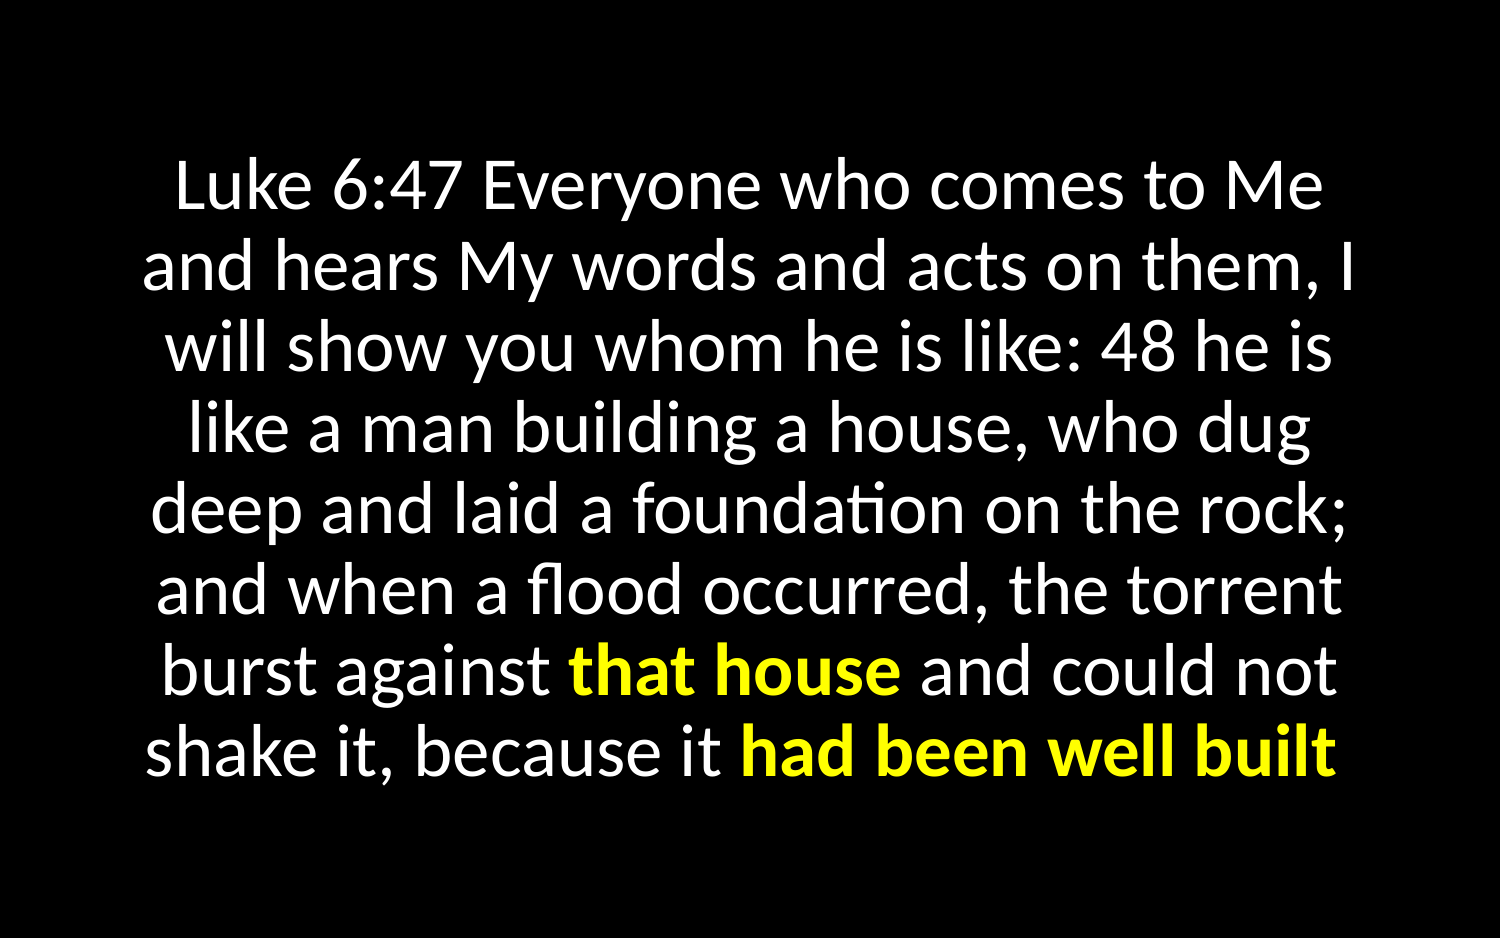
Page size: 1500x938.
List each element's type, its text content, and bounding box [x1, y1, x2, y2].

list Luke 6:47 Everyone who comes to Me and hears My words and acts on them, I will show you whom he is like: 48 he is like a man building a house, who dug deep and laid a foundation on the rock; and when a flood occurred, the torrent burst against that house and could not shake it, because it had been well built [103, 109, 1397, 829]
